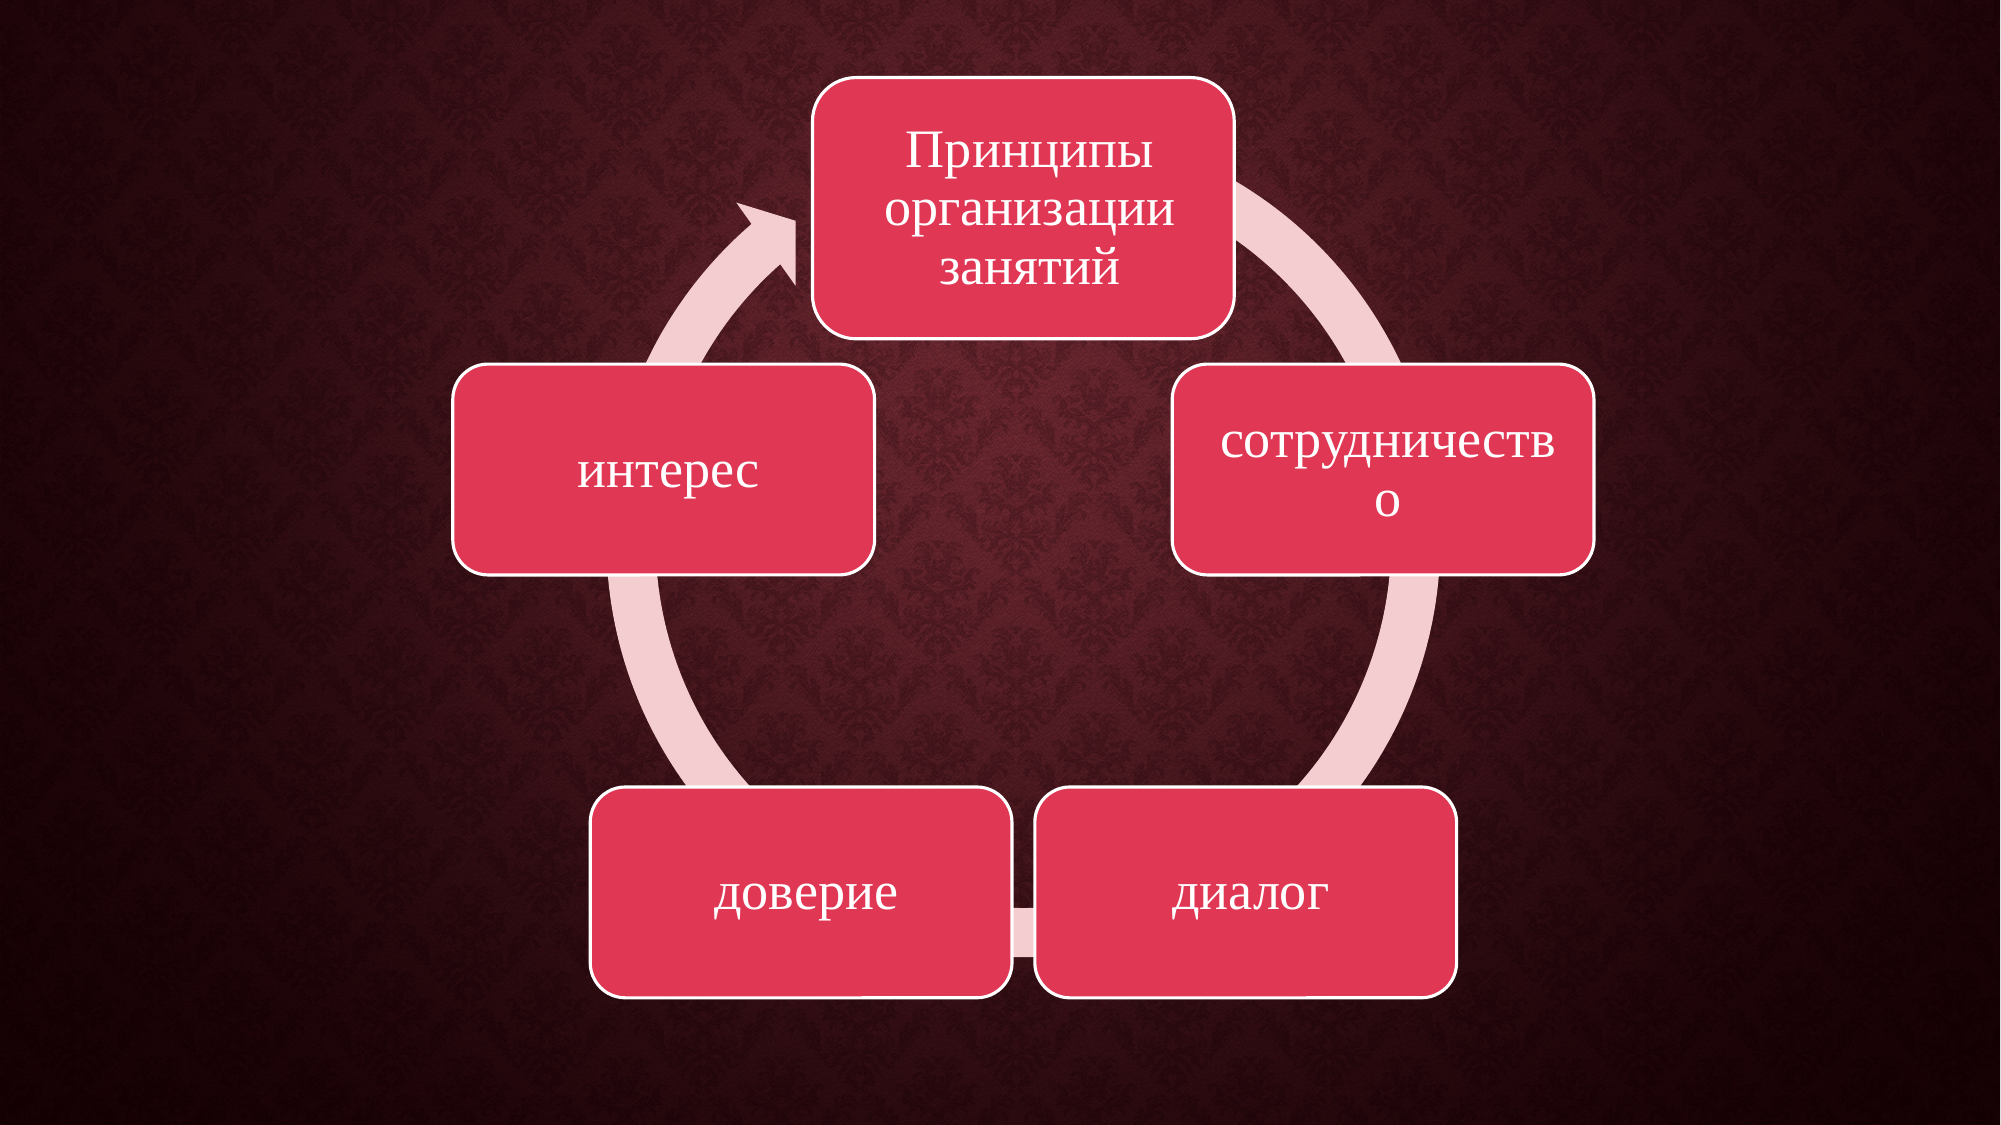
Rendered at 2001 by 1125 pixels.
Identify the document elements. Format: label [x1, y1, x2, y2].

list [172, 89, 1875, 986]
